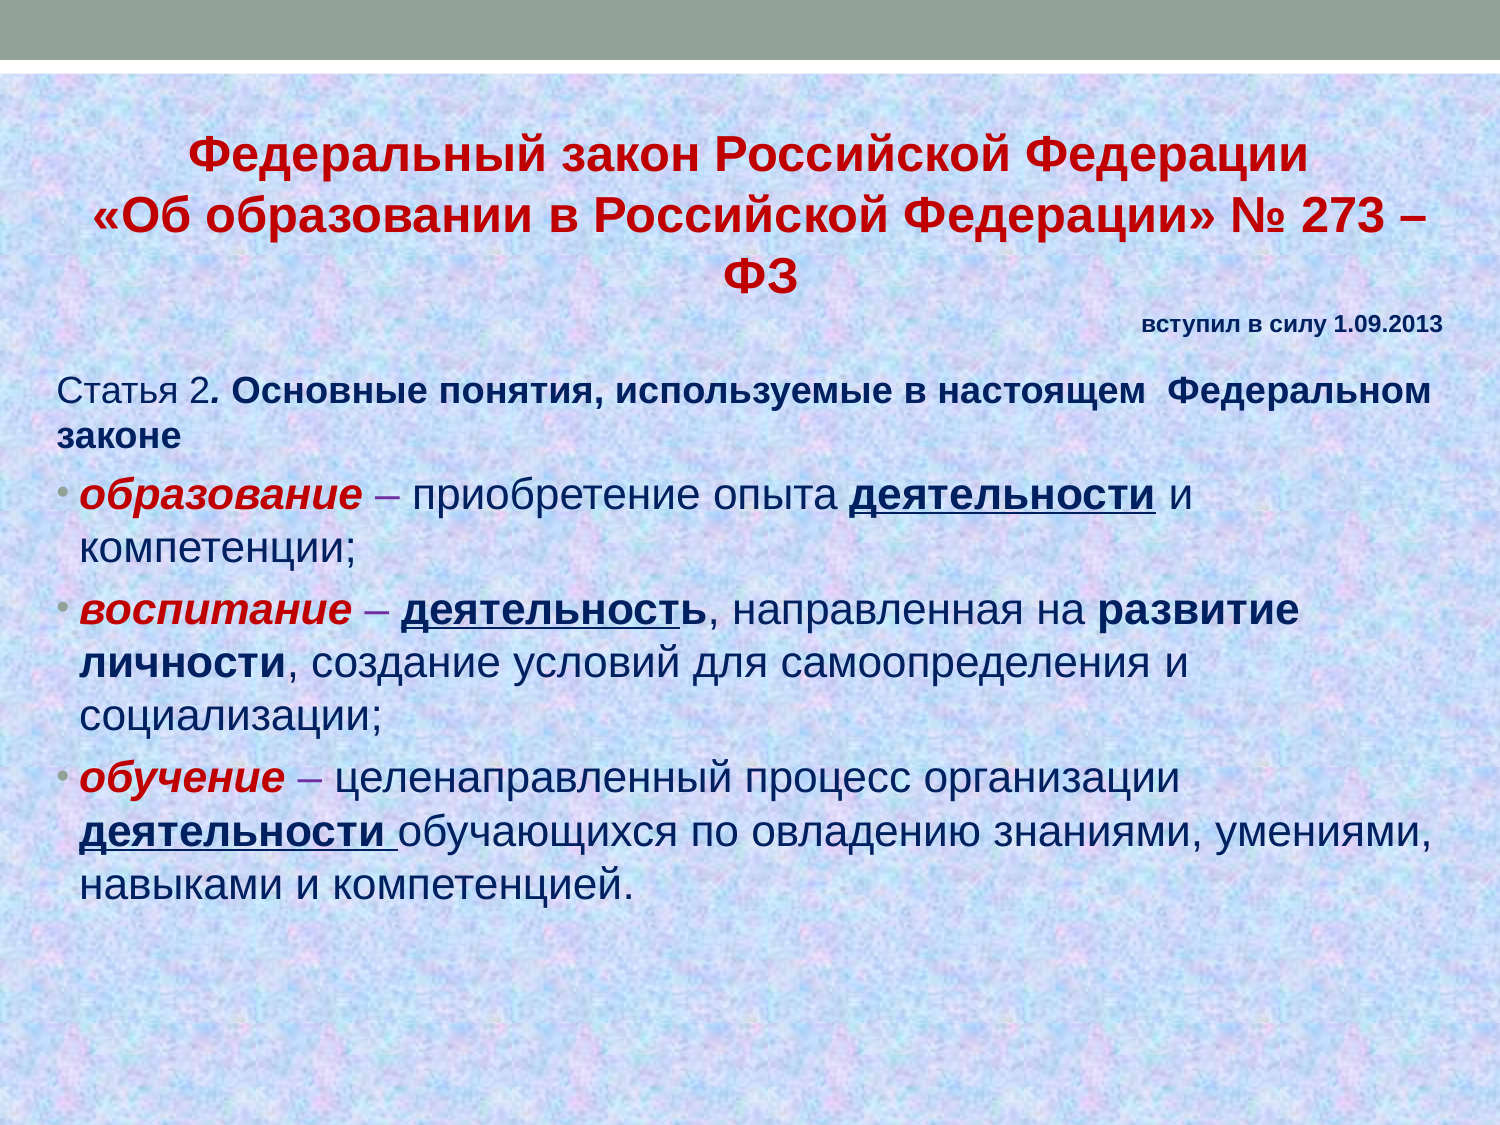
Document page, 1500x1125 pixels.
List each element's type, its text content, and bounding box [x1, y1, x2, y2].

list Федеральный закон Российской Федерации «Об образовании в Российской Федерации» № 273 –ФЗ вступил в силу 1.09.2013 Статья 2. Основные понятия, используемые в настоящем Федеральном законе образование – приобретение опыта деятельности и компетенции; воспитание – деятельность, направленная на развитие личности, создание условий для самоопределения и социализации; обучение – целенаправленный процесс организации деятельности обучающихся по овладению знаниями, умениями, навыками и компетенцией. [41, 42, 1459, 1071]
picture [0, 74, 1500, 1125]
